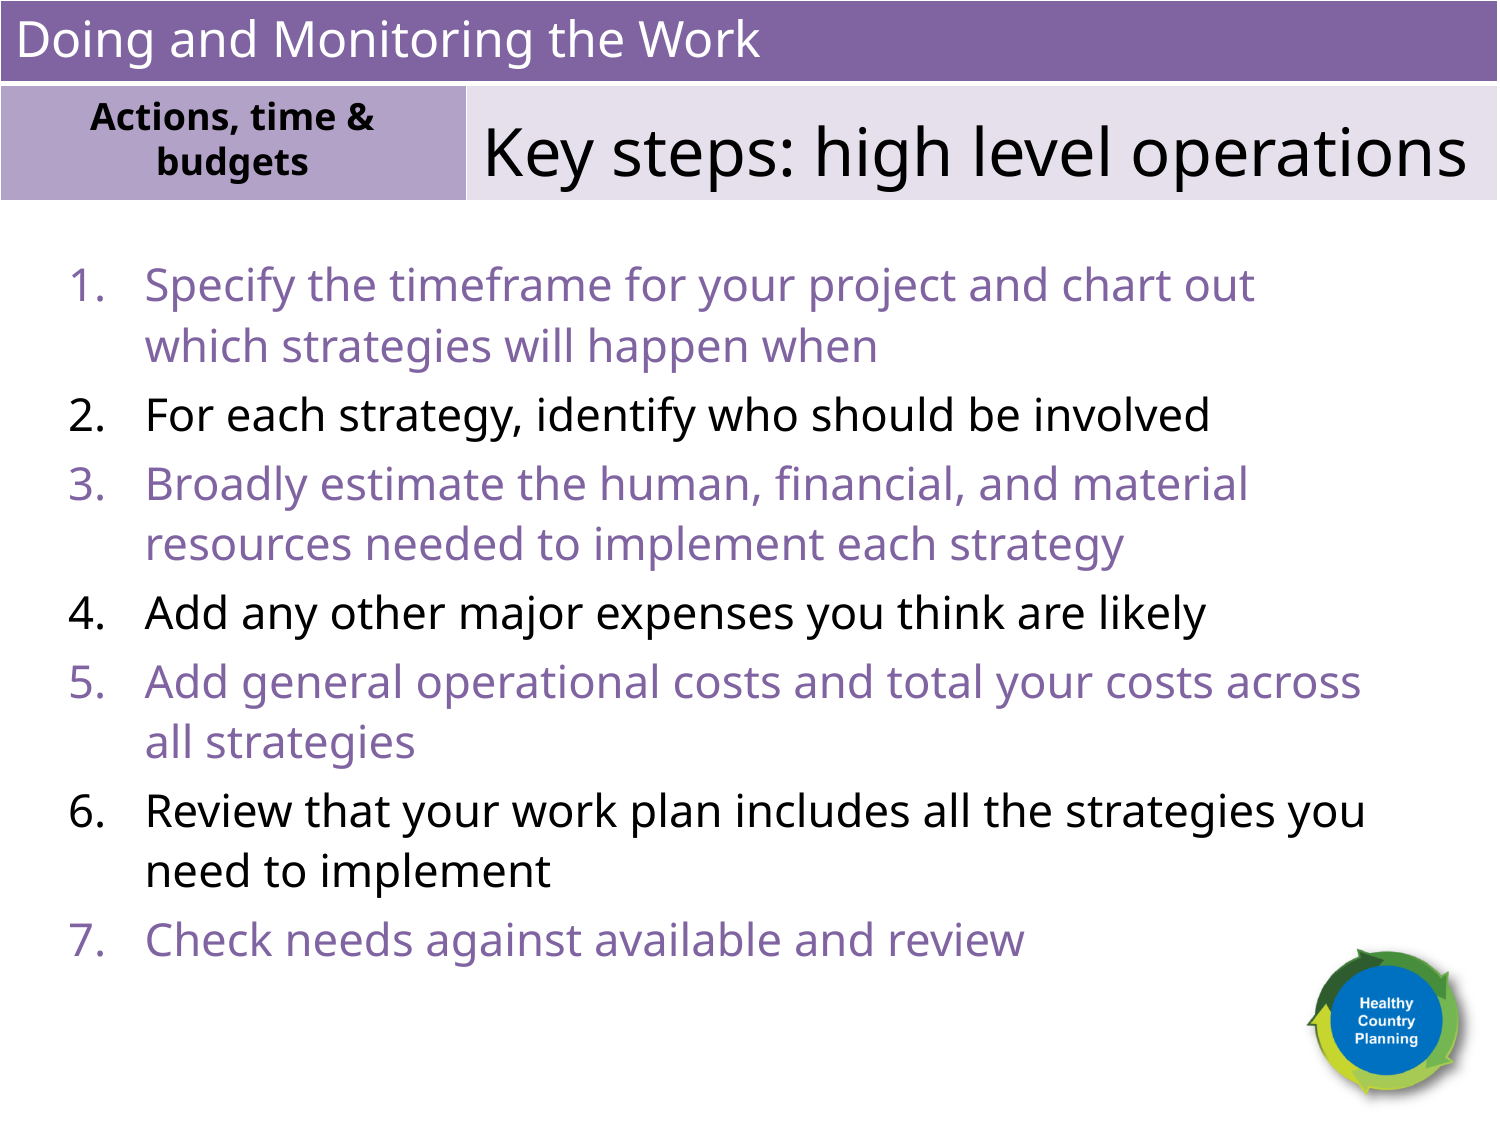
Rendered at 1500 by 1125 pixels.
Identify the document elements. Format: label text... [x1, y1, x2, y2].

list Actions, time & budgets [1, 84, 464, 191]
list Key steps: high level operations [467, 101, 1500, 177]
picture [1287, 937, 1498, 1125]
list Doing and Monitoring the Work [0, 0, 1498, 76]
text_box Specify the timeframe for your project and chart out which strategies will happen when For each strategy, identify who should be involved Broadly estimate the human, financial, and material resources needed to implement each strategy Add any other major expenses you think are likely Add general operational costs and total your costs across all strategies Review that your work plan includes all the strategies you need to implement Check needs against available and review [53, 243, 1403, 986]
